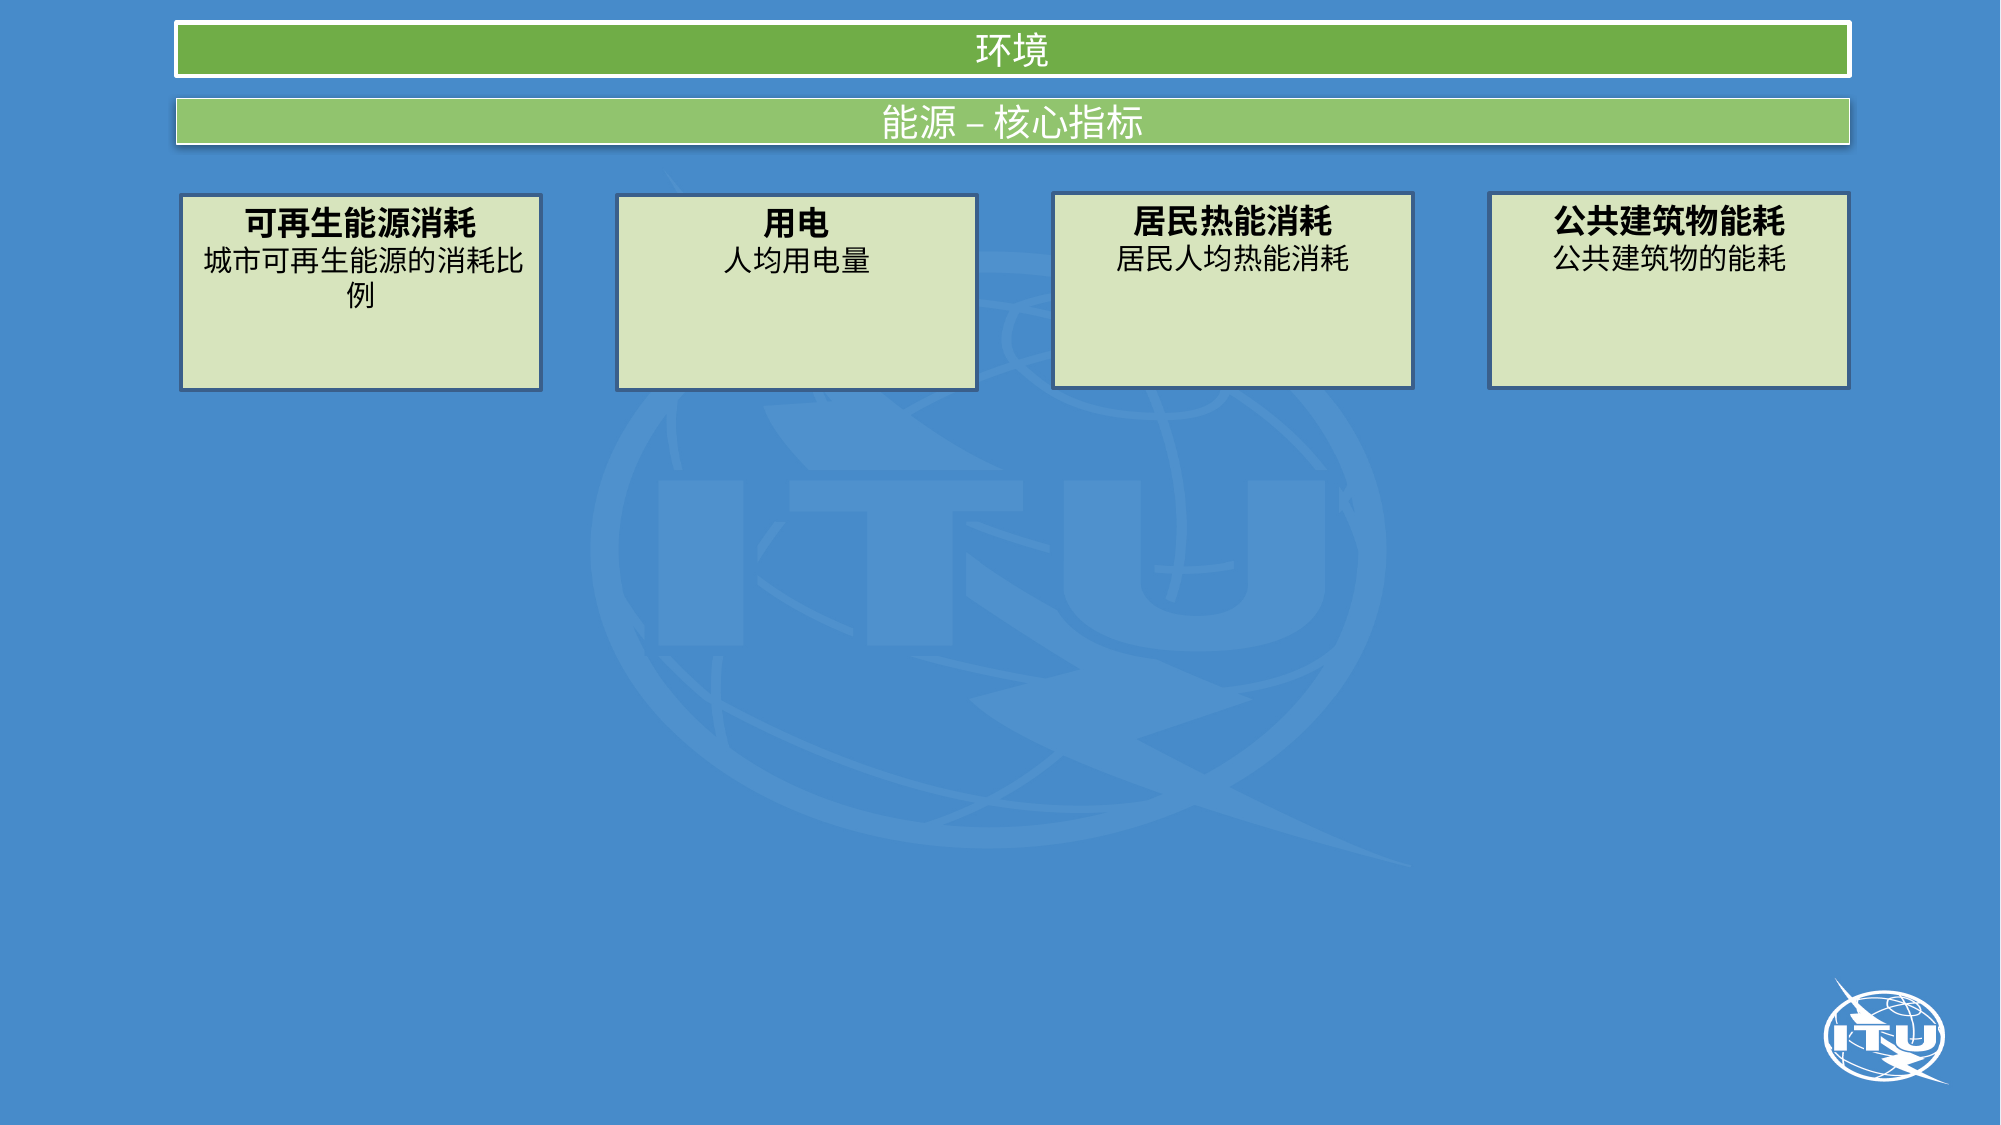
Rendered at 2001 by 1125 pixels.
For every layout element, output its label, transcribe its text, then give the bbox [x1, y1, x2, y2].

text_box 可再生能源消耗 城市可再生能源的消耗比例 [179, 193, 543, 392]
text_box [176, 22, 1850, 145]
text_box 公共建筑物能耗 公共建筑物的能耗 [1487, 191, 1851, 390]
picture [0, 0, 2001, 1125]
text_box 用电 人均用电量 [615, 193, 979, 392]
text_box 居民热能消耗 居民人均热能消耗 [1051, 191, 1415, 390]
